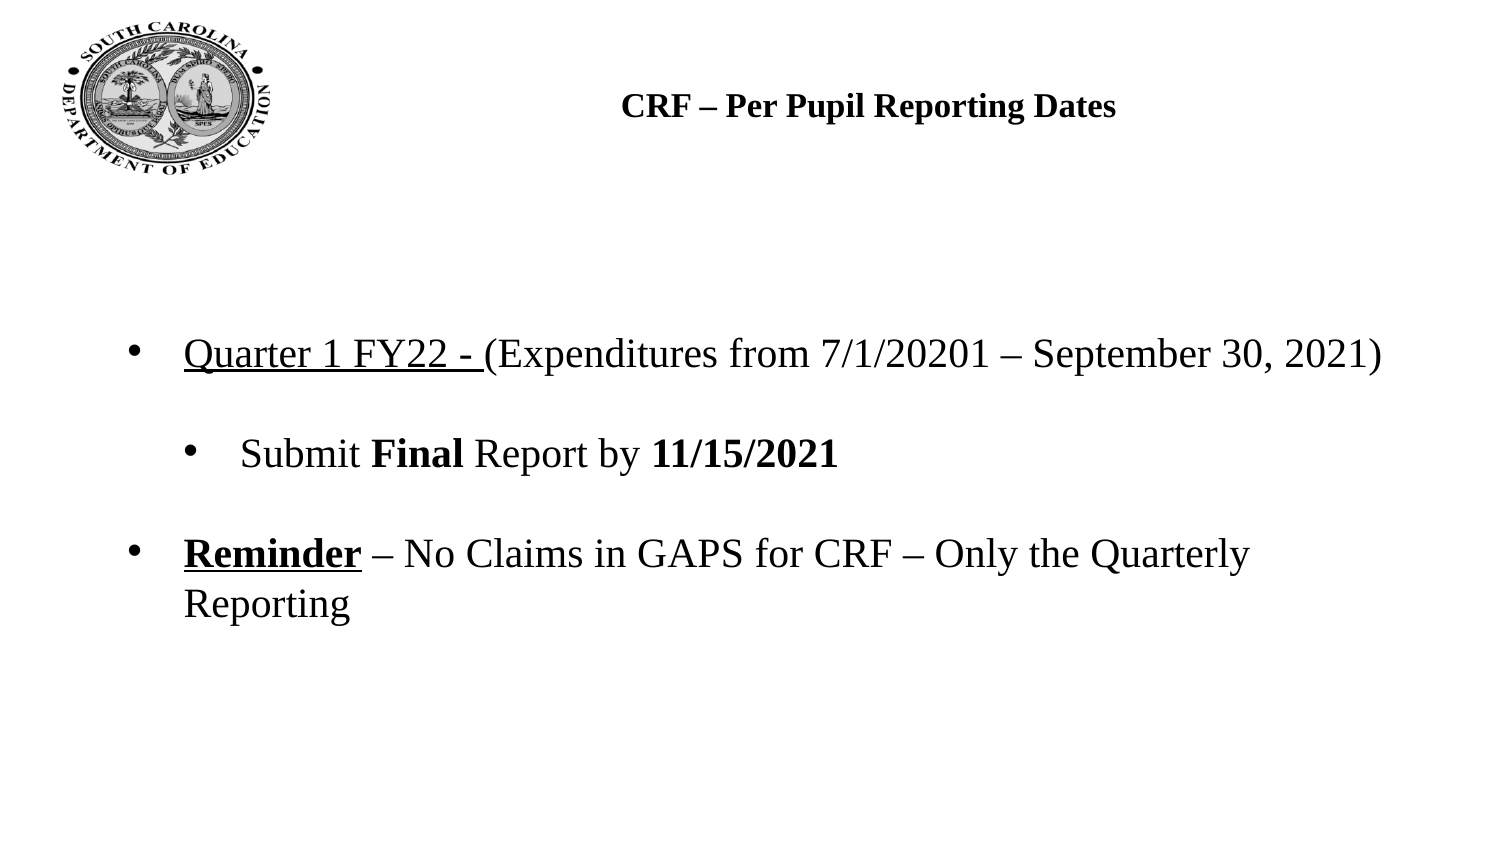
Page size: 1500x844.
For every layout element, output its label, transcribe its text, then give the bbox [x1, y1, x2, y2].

picture [50, 18, 280, 179]
text_box Quarter 1 FY22 - (Expenditures from 7/1/20201 – September 30, 2021) Submit Final Report by 11/15/2021 Reminder – No Claims in GAPS for CRF – Only the Quarterly Reporting [112, 234, 1407, 693]
title CRF – Per Pupil Reporting Dates [312, 33, 1425, 175]
